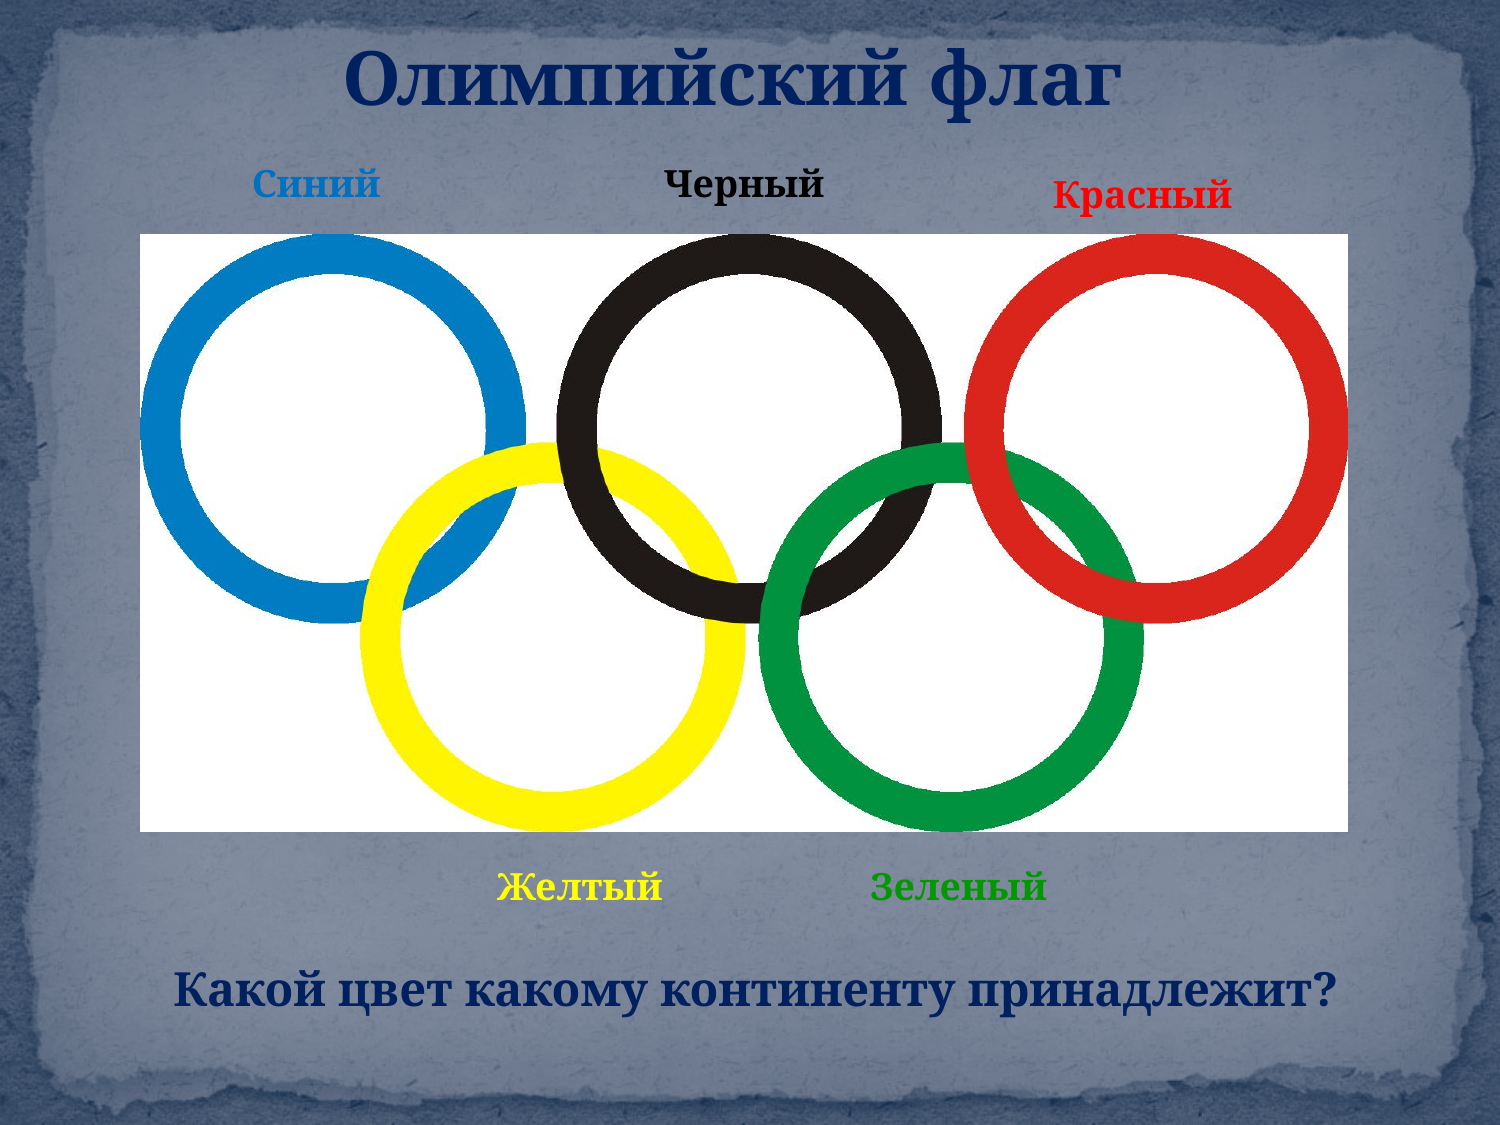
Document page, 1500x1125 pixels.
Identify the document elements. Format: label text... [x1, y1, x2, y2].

subtitle Олимпийский флаг [93, 23, 1372, 118]
text_box Синий [222, 152, 411, 213]
text_box Черный [632, 152, 856, 213]
title Какой цвет какому континенту принадлежит? [62, 949, 1450, 1125]
picture [140, 234, 1348, 833]
text_box Зеленый [855, 855, 1149, 916]
text_box Желтый [457, 855, 704, 916]
text_box [328, 46, 1114, 123]
text_box Красный [1019, 163, 1266, 224]
